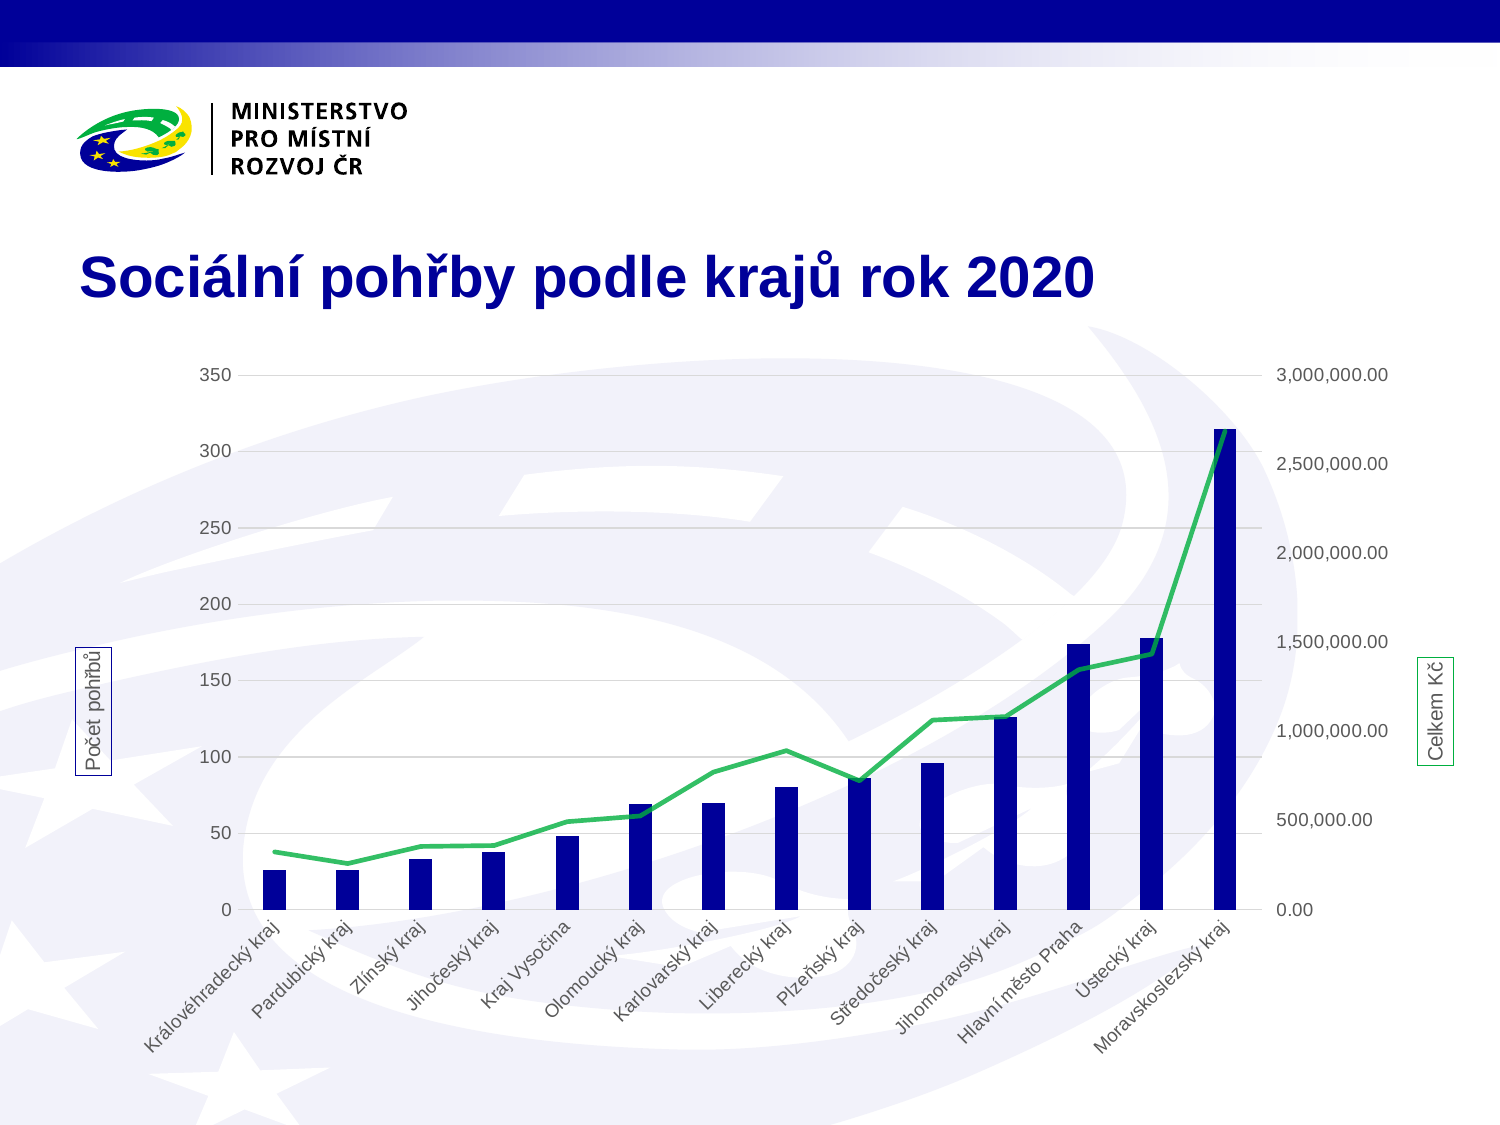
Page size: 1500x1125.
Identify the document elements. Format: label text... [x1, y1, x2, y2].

chart [48, 349, 1483, 1074]
title Sociální pohřby podle krajů rok 2020 [64, 231, 1425, 315]
